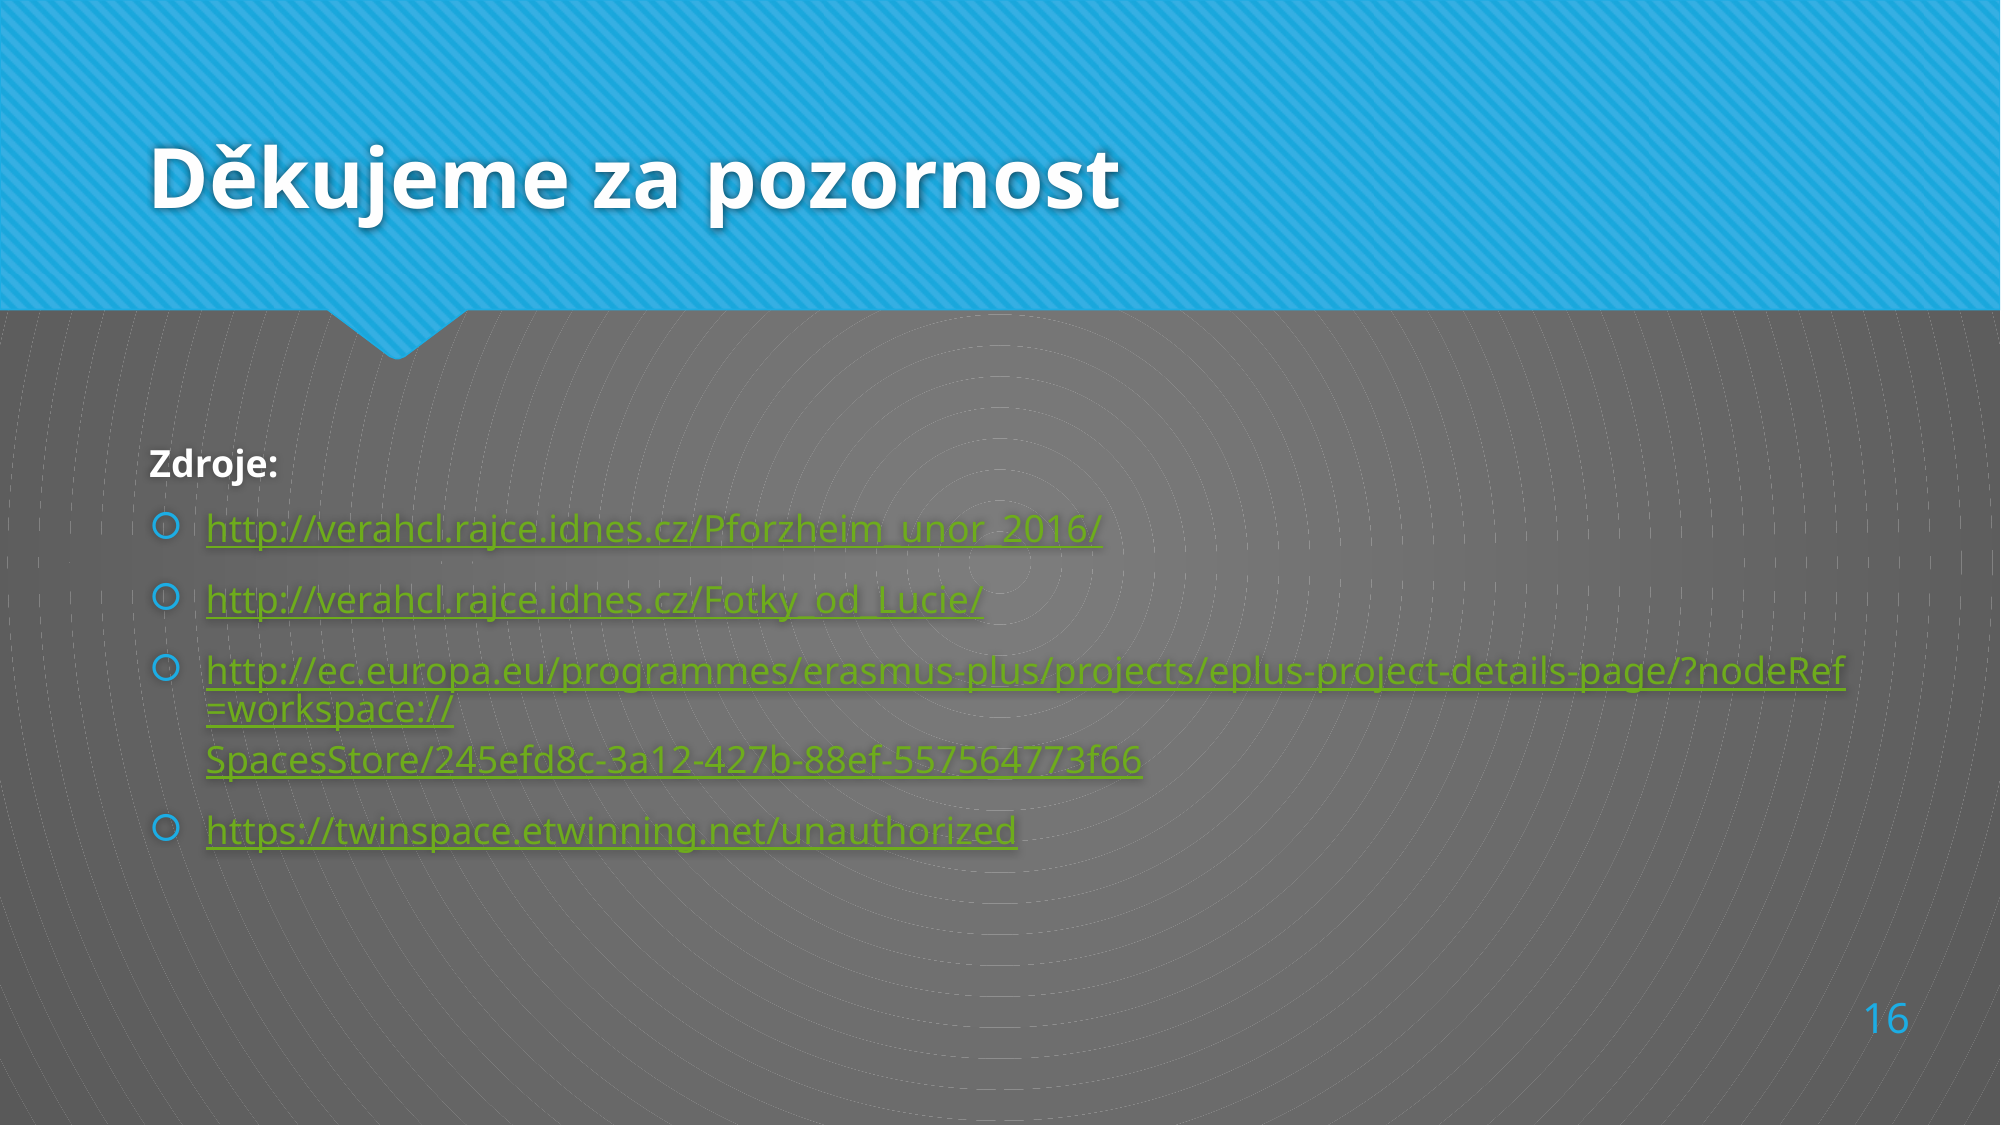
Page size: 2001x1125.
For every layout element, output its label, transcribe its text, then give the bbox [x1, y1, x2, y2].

title Děkujeme za pozornost [132, 73, 1868, 233]
slide_number 16 [1751, 970, 1926, 1051]
list Zdroje: http://verahcl.rajce.idnes.cz/Pforzheim_unor_2016/ http://verahcl.rajce.idnes.cz/Fotky_od_Lucie/ http://ec.europa.eu/programmes/erasmus-plus/projects/eplus-project-details-page/?nodeRef=workspace://SpacesStore/245efd8c-3a12-427b-88ef-557564773f66 https://twinspace.etwinning.net/unauthorized [134, 364, 1866, 962]
